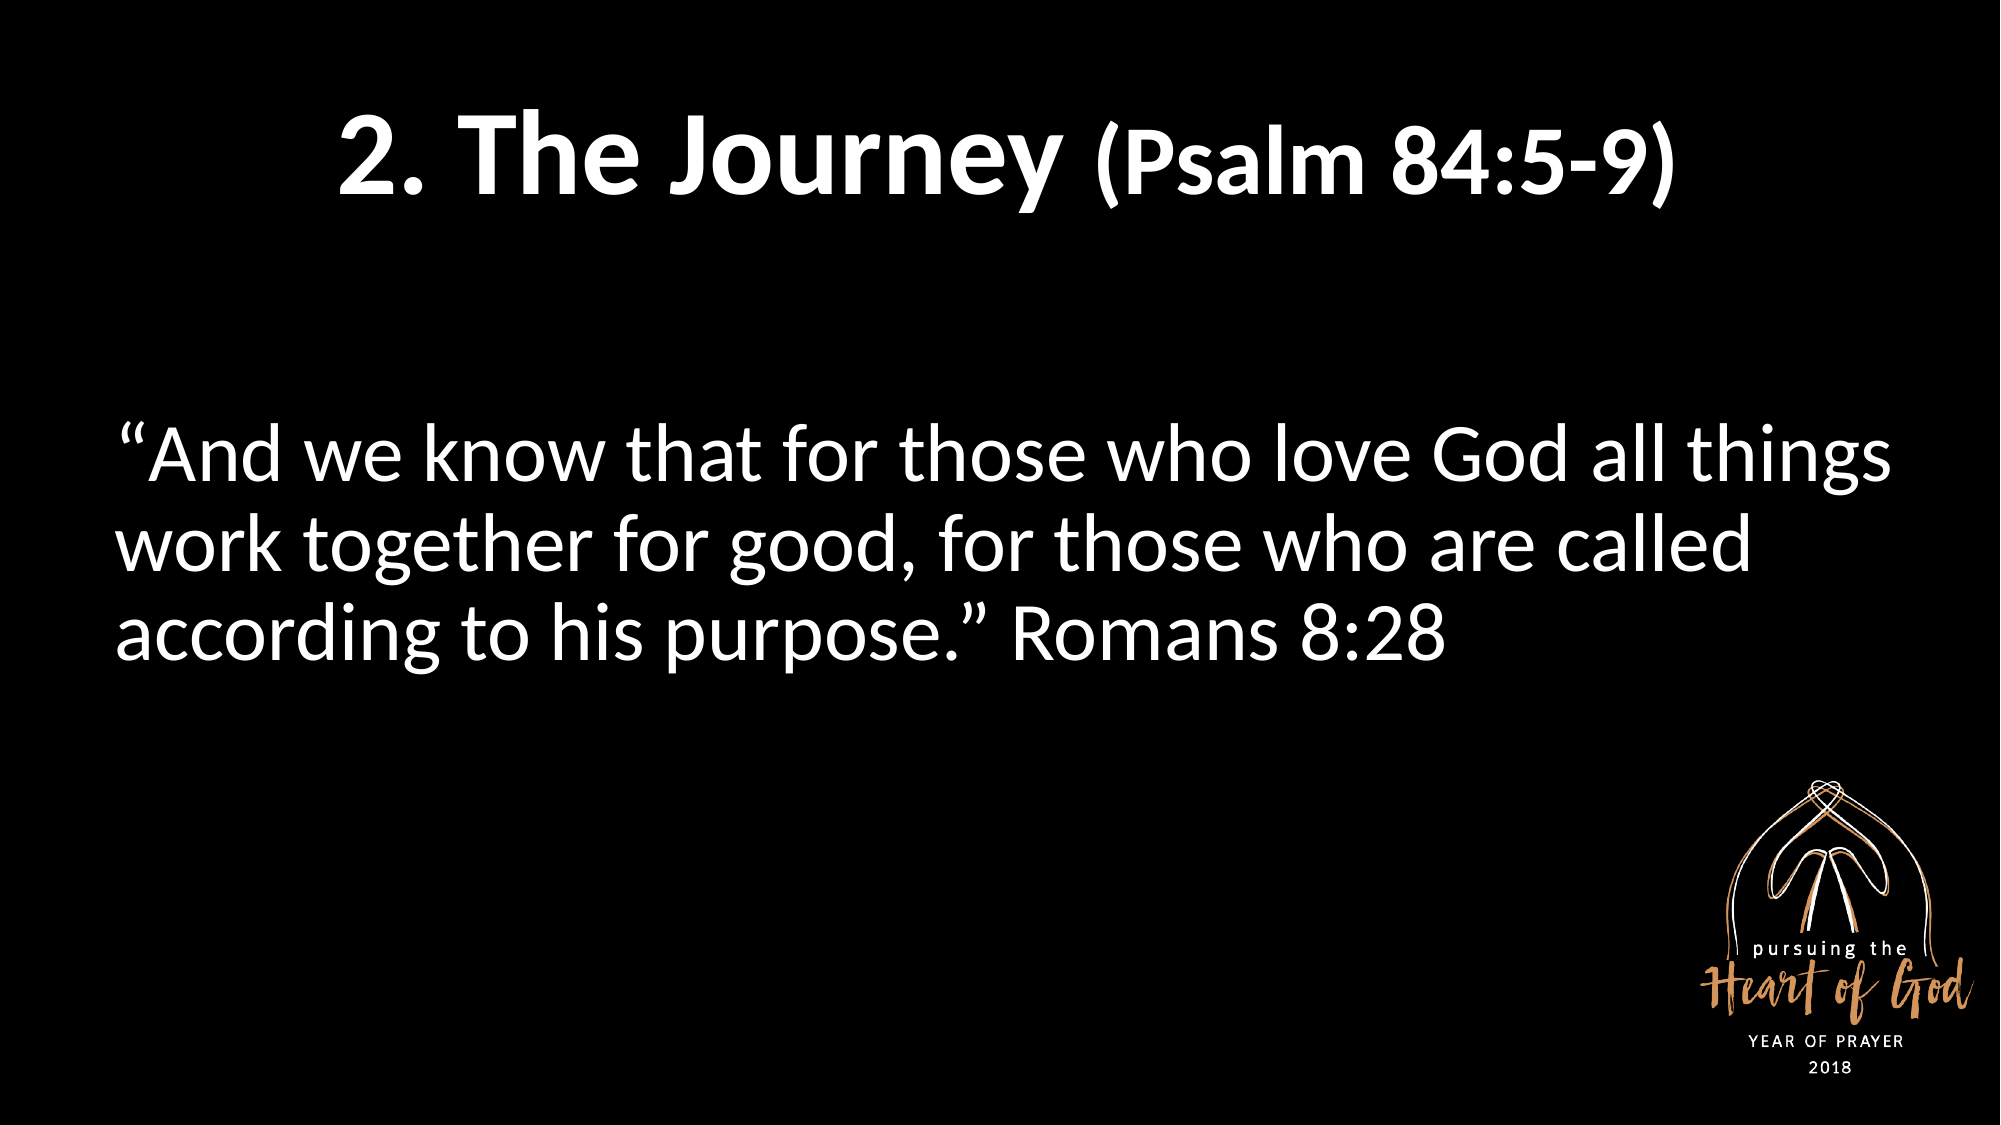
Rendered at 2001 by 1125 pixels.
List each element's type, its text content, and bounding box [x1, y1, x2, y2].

list 2. The Journey (Psalm 84:5-9) [57, 82, 1959, 230]
list “And we know that for those who love God all things work together for good, for those who are called according to his purpose.” Romans 8:28 [99, 401, 2000, 687]
